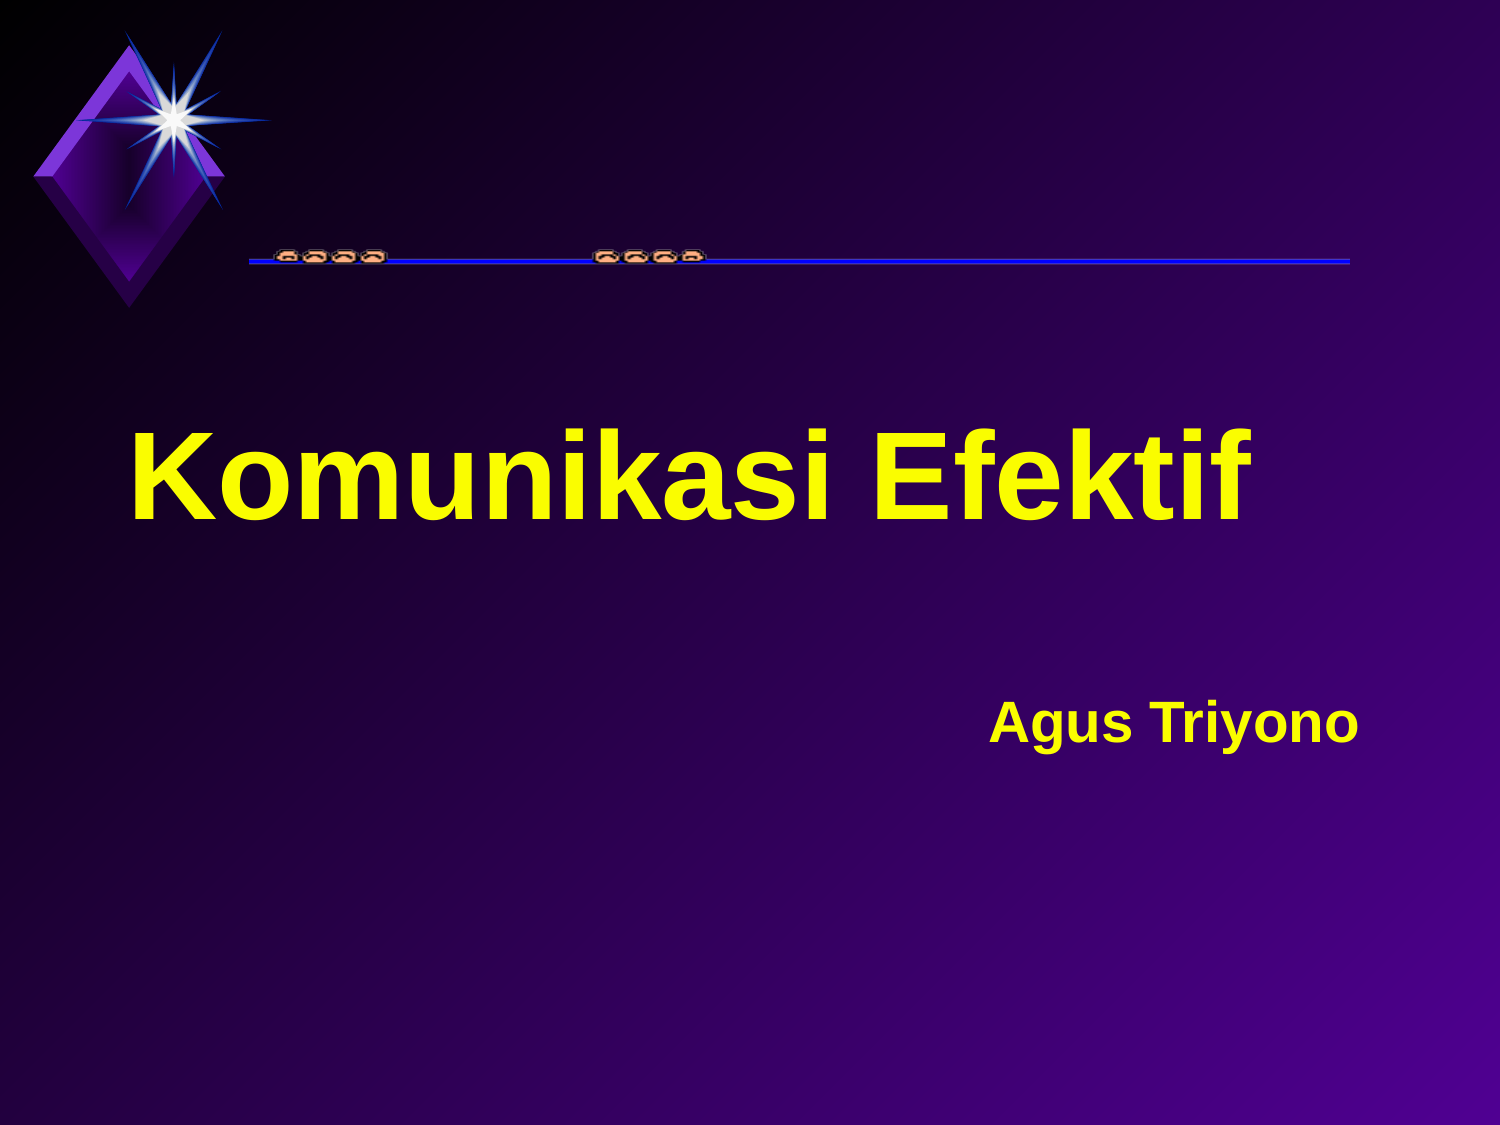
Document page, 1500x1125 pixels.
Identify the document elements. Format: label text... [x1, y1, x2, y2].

picture [249, 199, 1350, 269]
title Komunikasi Efektif [111, 348, 1388, 592]
text_box Agus Triyono [600, 637, 1375, 800]
